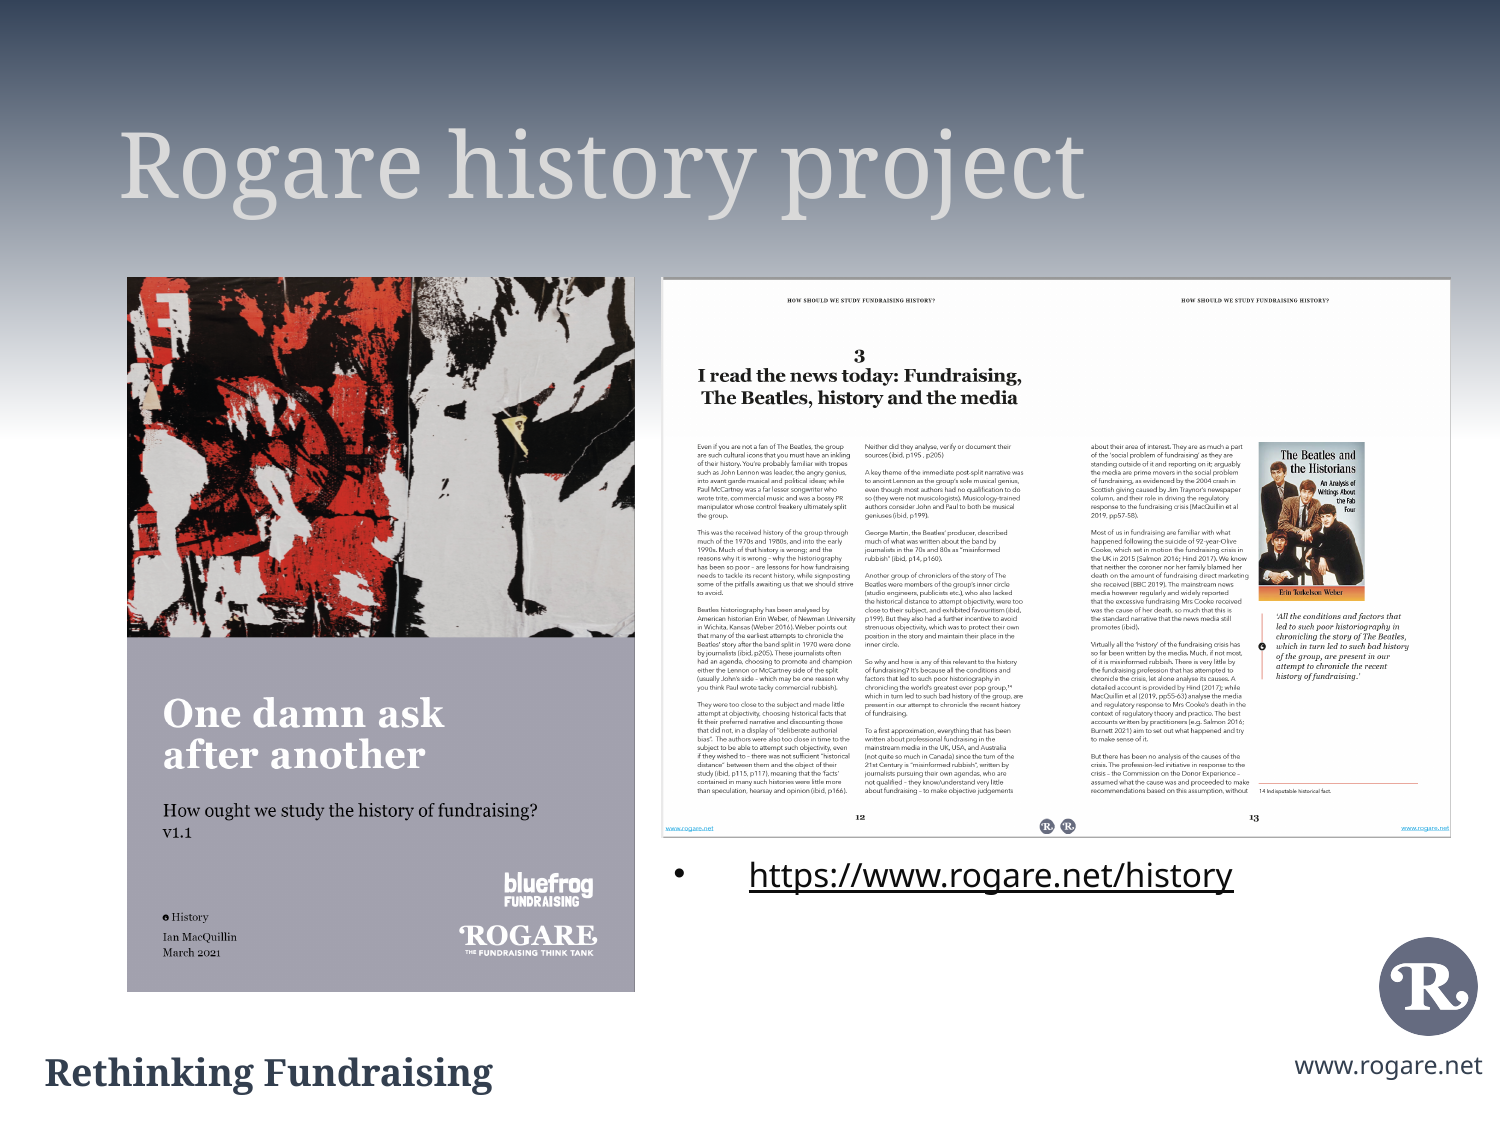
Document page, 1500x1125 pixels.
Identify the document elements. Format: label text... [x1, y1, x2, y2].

picture [1379, 937, 1478, 1036]
picture [127, 277, 635, 992]
list https://www.rogare.net/history [658, 847, 1382, 971]
title Rogare history project [103, 59, 1397, 278]
picture [661, 277, 1451, 839]
